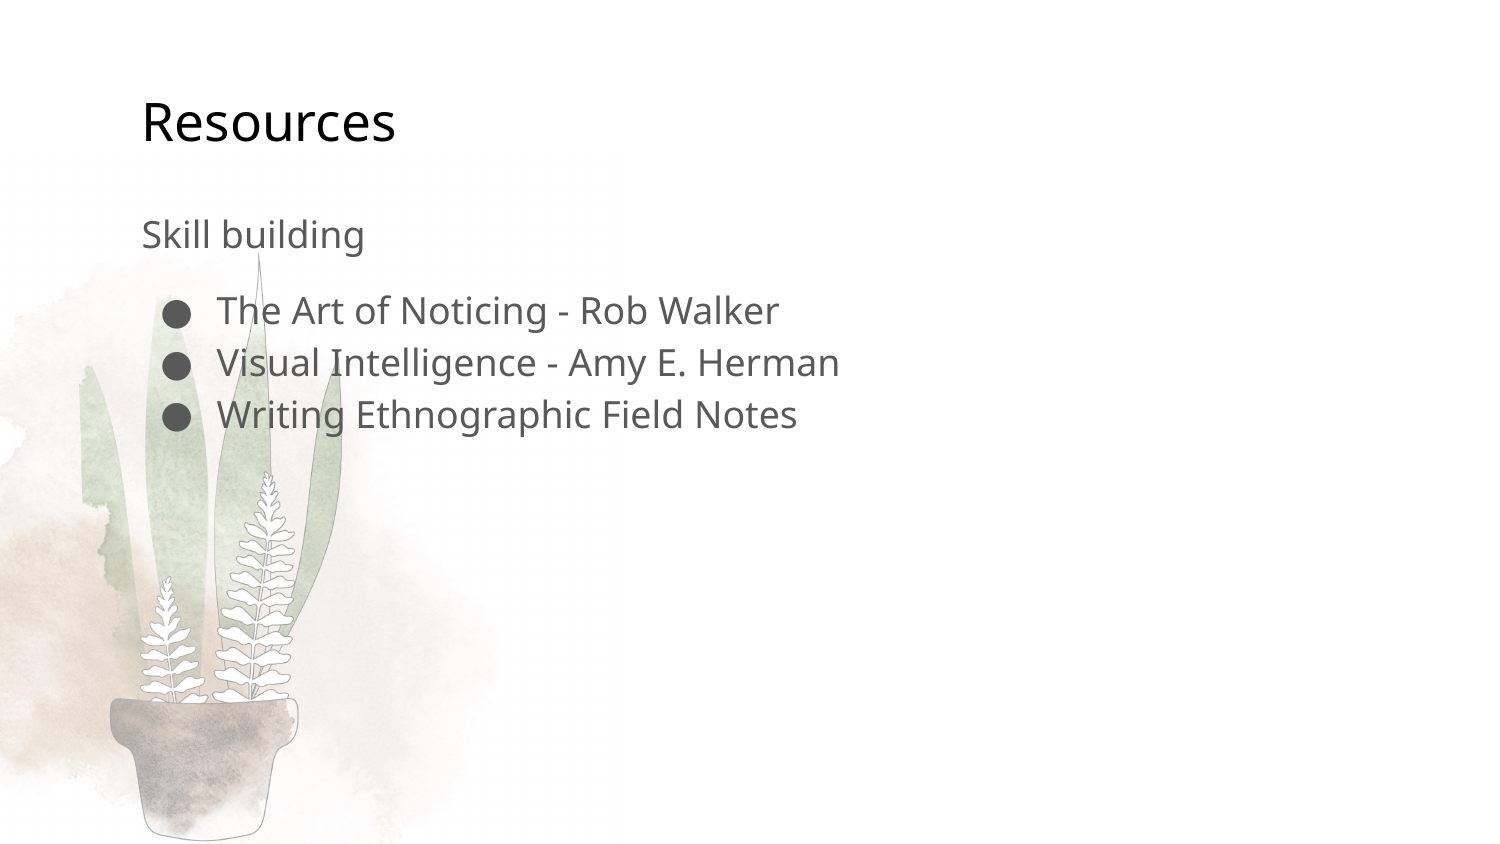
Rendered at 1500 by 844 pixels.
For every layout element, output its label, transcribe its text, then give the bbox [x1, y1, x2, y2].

list Skill building The Art of Noticing - Rob Walker Visual Intelligence - Amy E. Herman Writing Ethnographic Field Notes [126, 189, 1449, 750]
title Resources [126, 72, 1449, 167]
